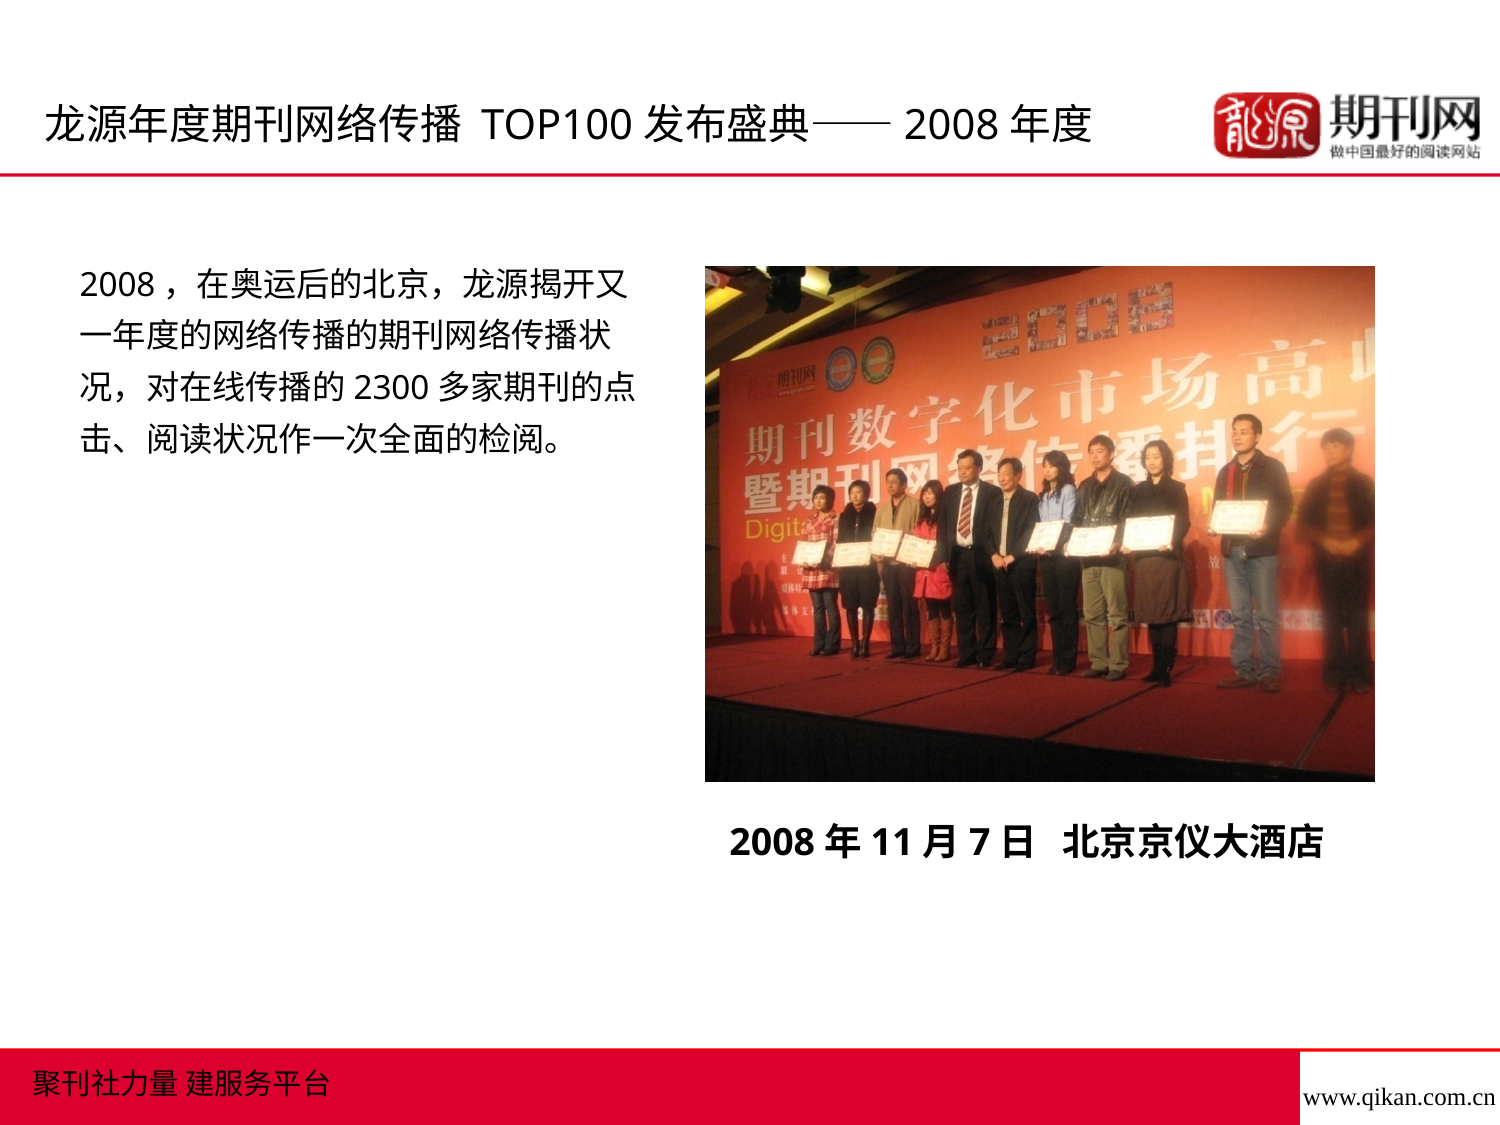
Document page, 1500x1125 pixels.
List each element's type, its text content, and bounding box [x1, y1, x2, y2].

picture [1280, 86, 1485, 167]
text_box 2008年11月7日 北京京仪大酒店 [714, 810, 1500, 871]
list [705, 265, 1376, 782]
title 龙源年度期刊网络传播 TOP100发布盛典——2008年度 [29, 66, 1280, 180]
text_box 2008，在奥运后的北京，龙源揭开又一年度的网络传播的期刊网络传播状况，对在线传播的2300多家期刊的点击、阅读状况作一次全面的检阅。 [64, 243, 656, 466]
